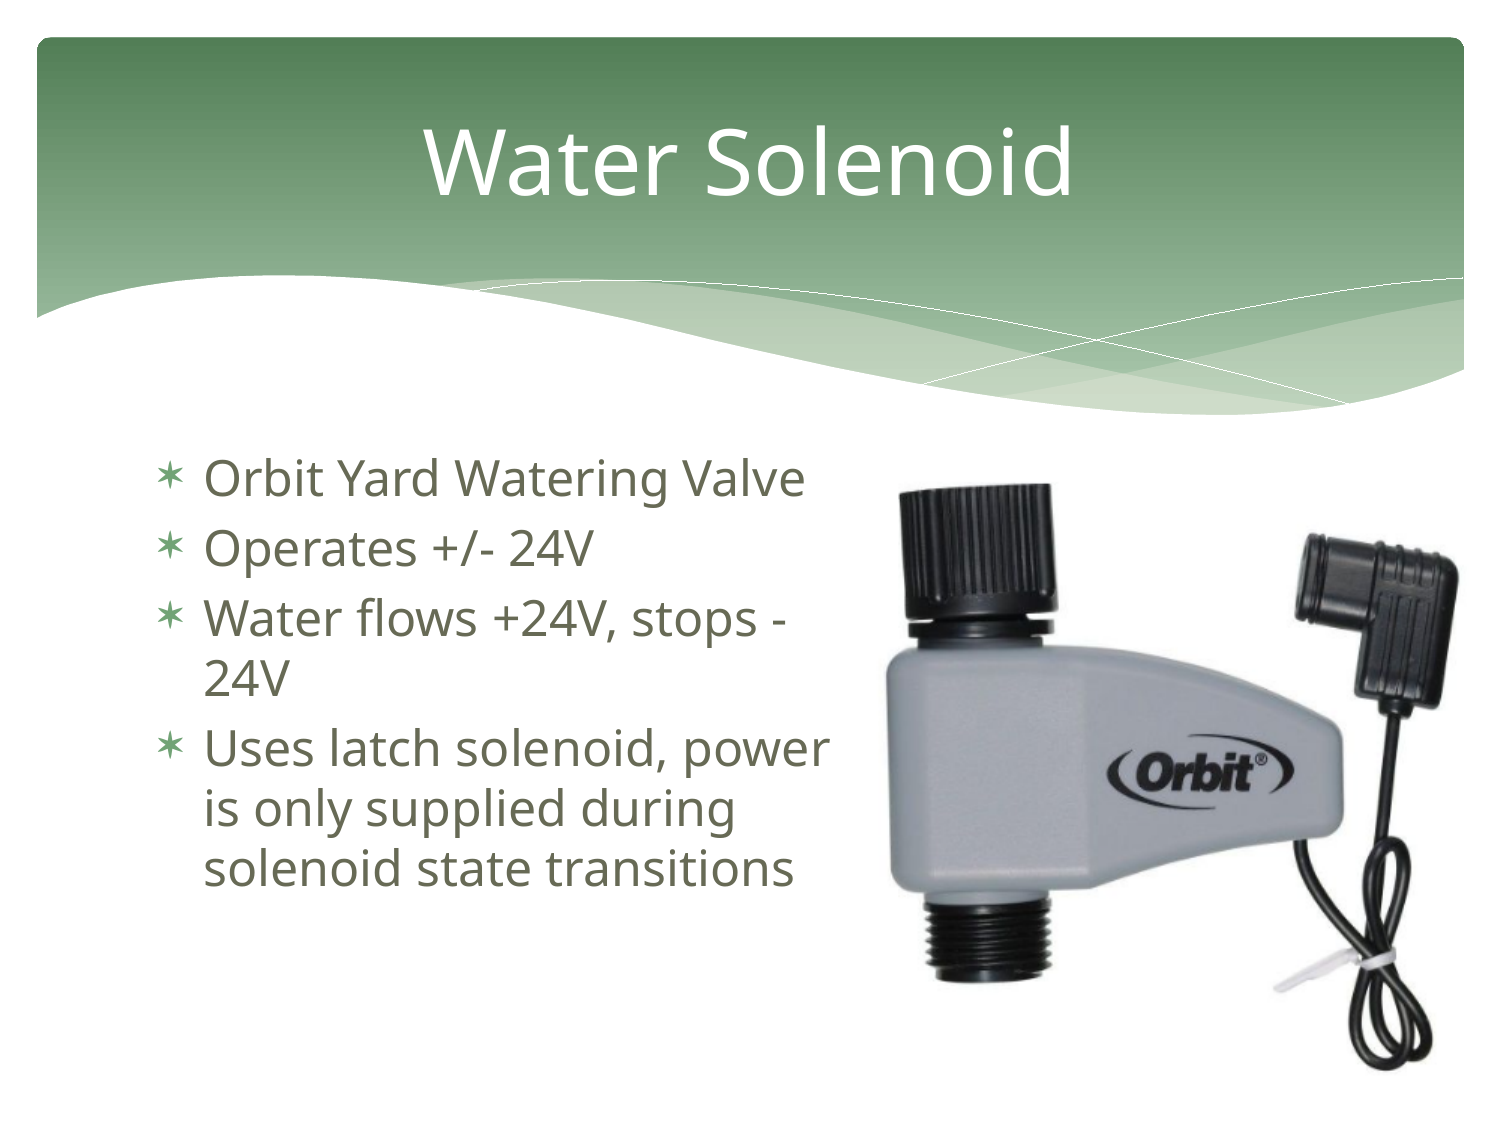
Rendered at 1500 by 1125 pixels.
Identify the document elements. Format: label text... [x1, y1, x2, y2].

title Water Solenoid [75, 55, 1425, 261]
picture [837, 437, 1500, 1085]
list Orbit Yard Watering Valve Operates +/- 24V Water flows +24V, stops -24V Uses latch solenoid, power is only supplied during solenoid state transitions [143, 438, 834, 1005]
